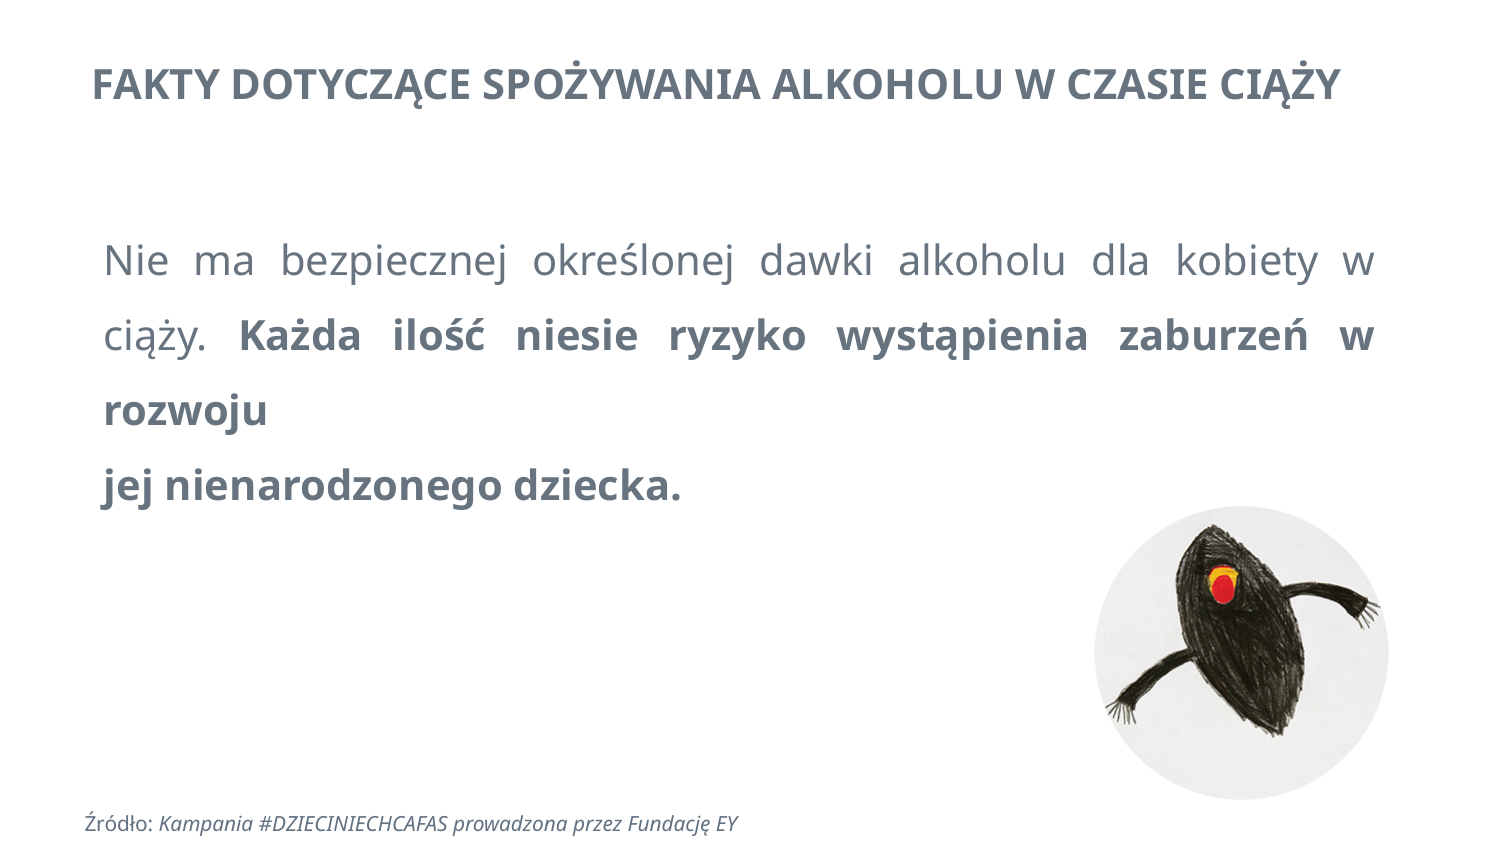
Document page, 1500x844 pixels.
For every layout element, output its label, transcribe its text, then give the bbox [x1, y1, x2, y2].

picture [1090, 503, 1392, 804]
text_box Nie ma bezpiecznej określonej dawki alkoholu dla kobiety w ciąży. Każda ilość niesie ryzyko wystąpienia zaburzeń w rozwoju jej nienarodzonego dziecka. [76, 244, 1392, 473]
list Fakty dotyczące spożywania alkoholu w czasie ciąży [76, 42, 1392, 143]
text_box Źródło: Kampania #DZIECINIECHCAFAS prowadzona przez Fundację EY [69, 803, 1430, 844]
